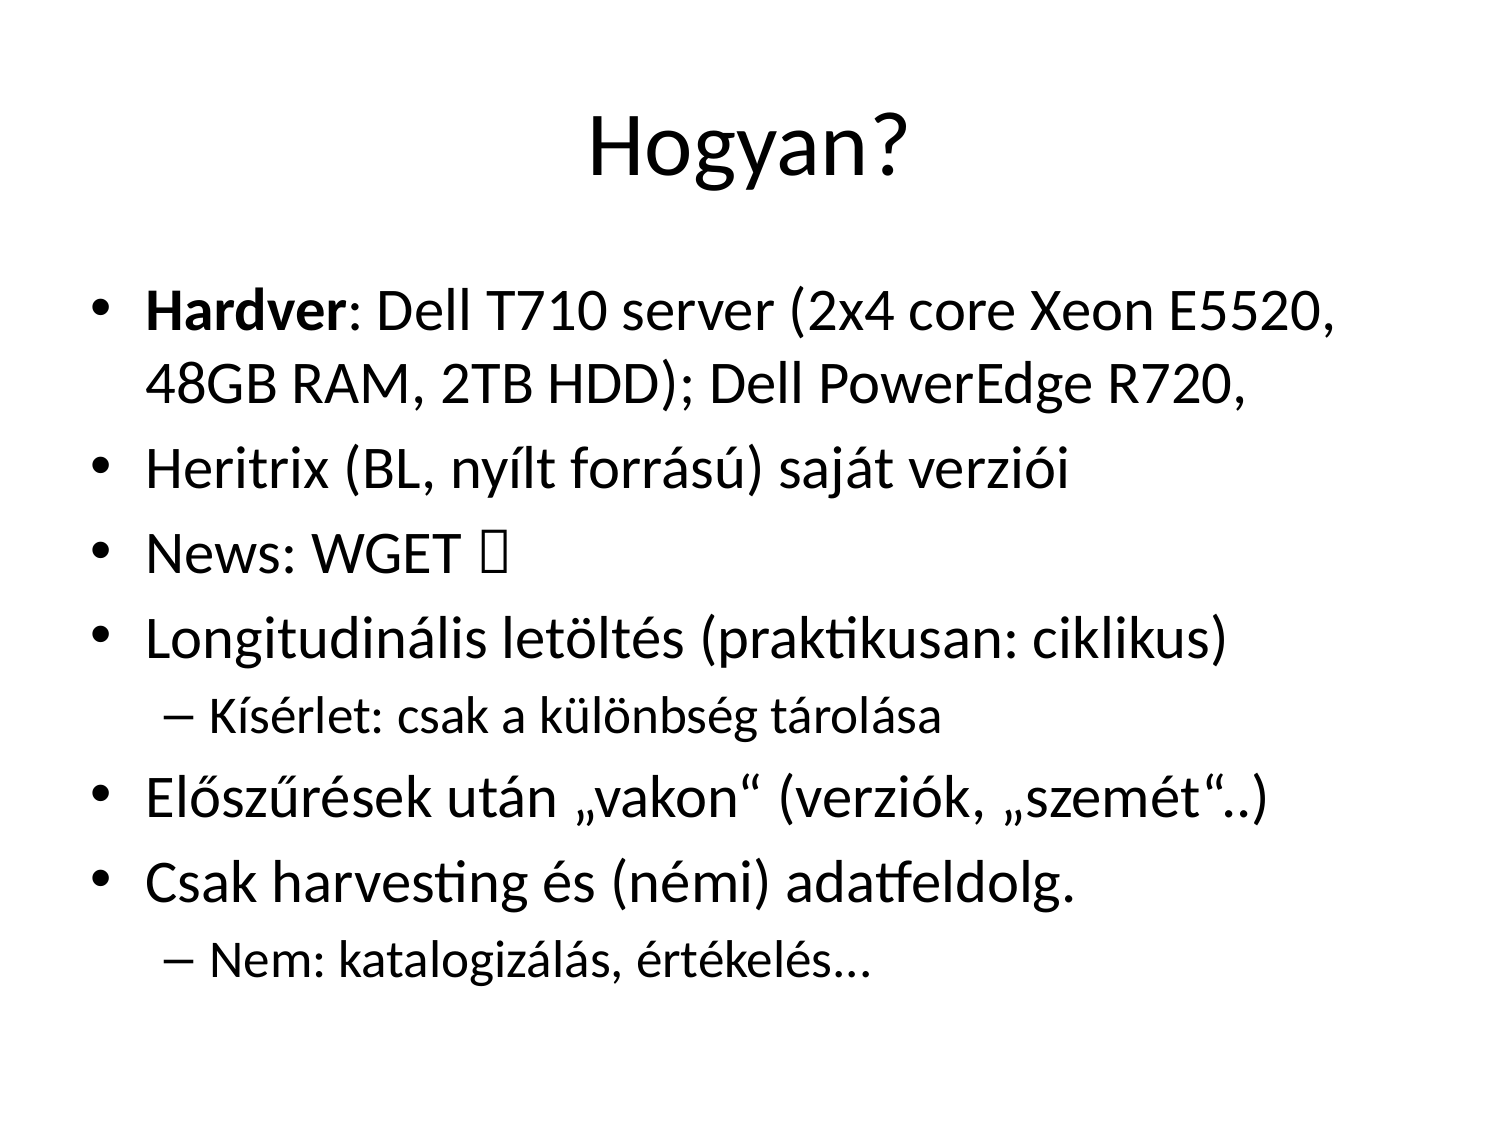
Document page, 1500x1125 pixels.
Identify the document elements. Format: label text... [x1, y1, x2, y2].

list Hardver: Dell T710 server (2x4 core Xeon E5520, 48GB RAM, 2TB HDD); Dell PowerEdge R720, Heritrix (BL, nyílt forrású) saját verziói News: WGET  Longitudinális letöltés (praktikusan: ciklikus) Kísérlet: csak a különbség tárolása Előszűrések után „vakon“ (verziók, „szemét“..) Csak harvesting és (némi) adatfeldolg. Nem: katalogizálás, értékelés... [75, 262, 1425, 1005]
title Hogyan? [75, 45, 1425, 233]
